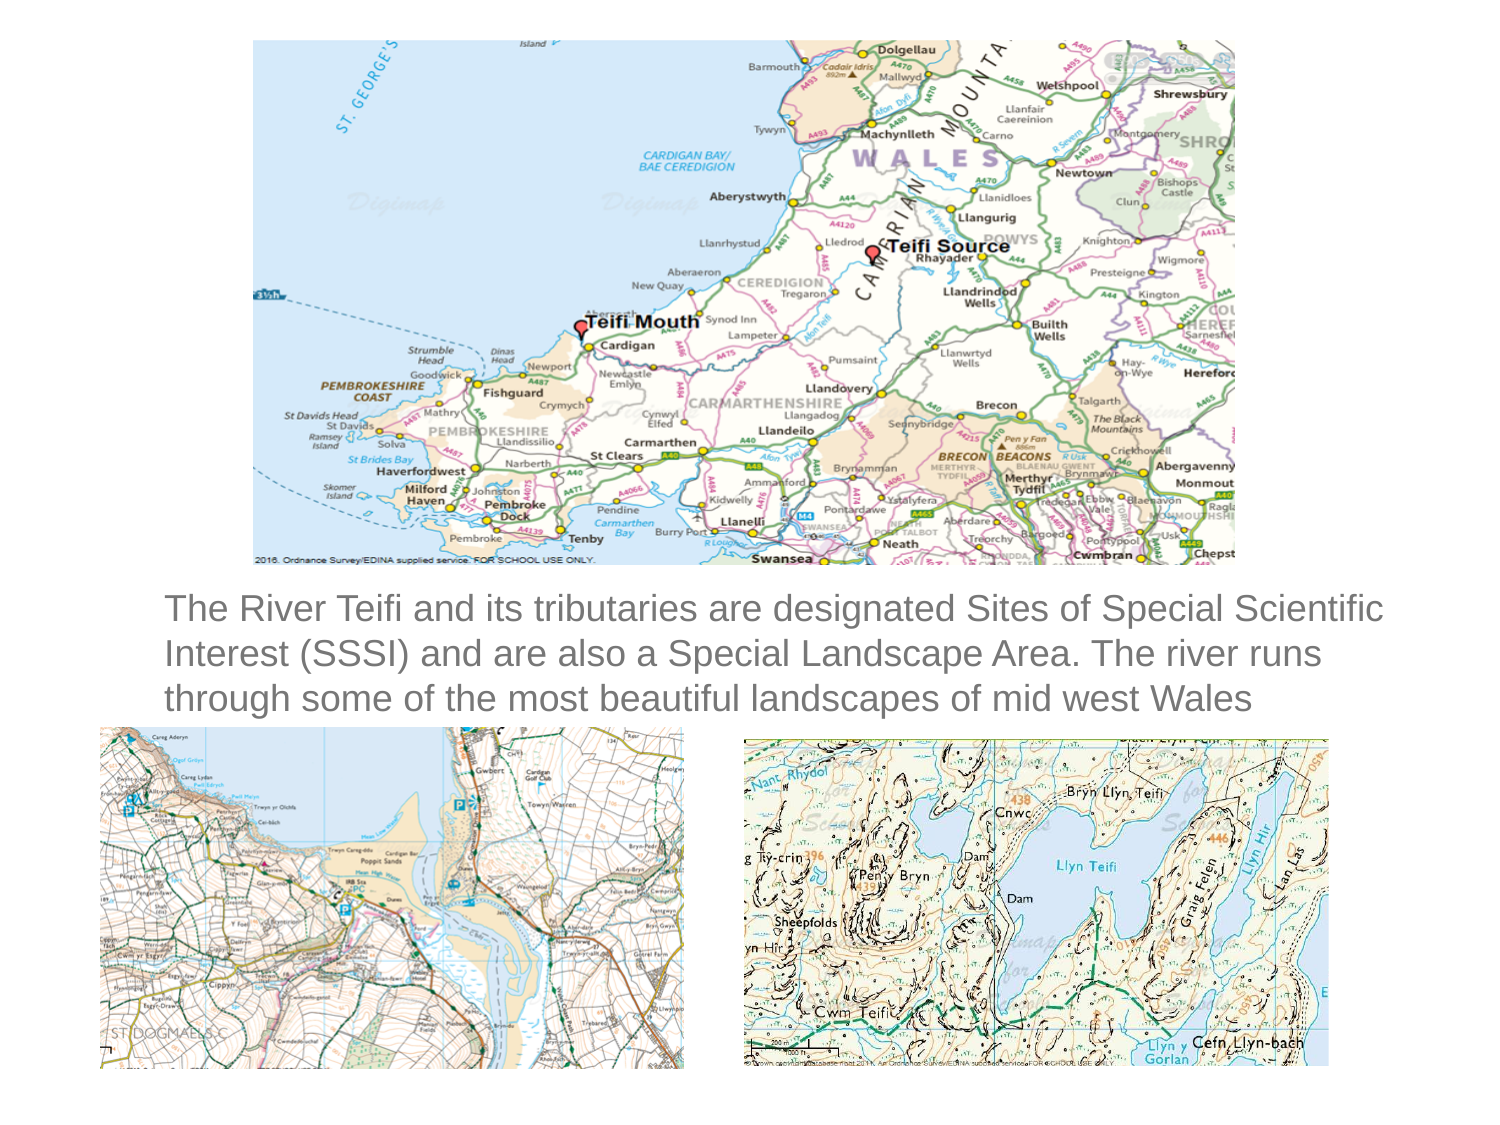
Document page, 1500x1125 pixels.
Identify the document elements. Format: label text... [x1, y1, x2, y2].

picture [100, 727, 684, 1070]
picture [743, 739, 1330, 1066]
text_box The River Teifi and its tributaries are designated Sites of Special Scientific Interest (SSSI) and are also a Special Landscape Area. The river runs through some of the most beautiful landscapes of mid west Wales [149, 576, 1436, 727]
picture [253, 37, 1235, 565]
